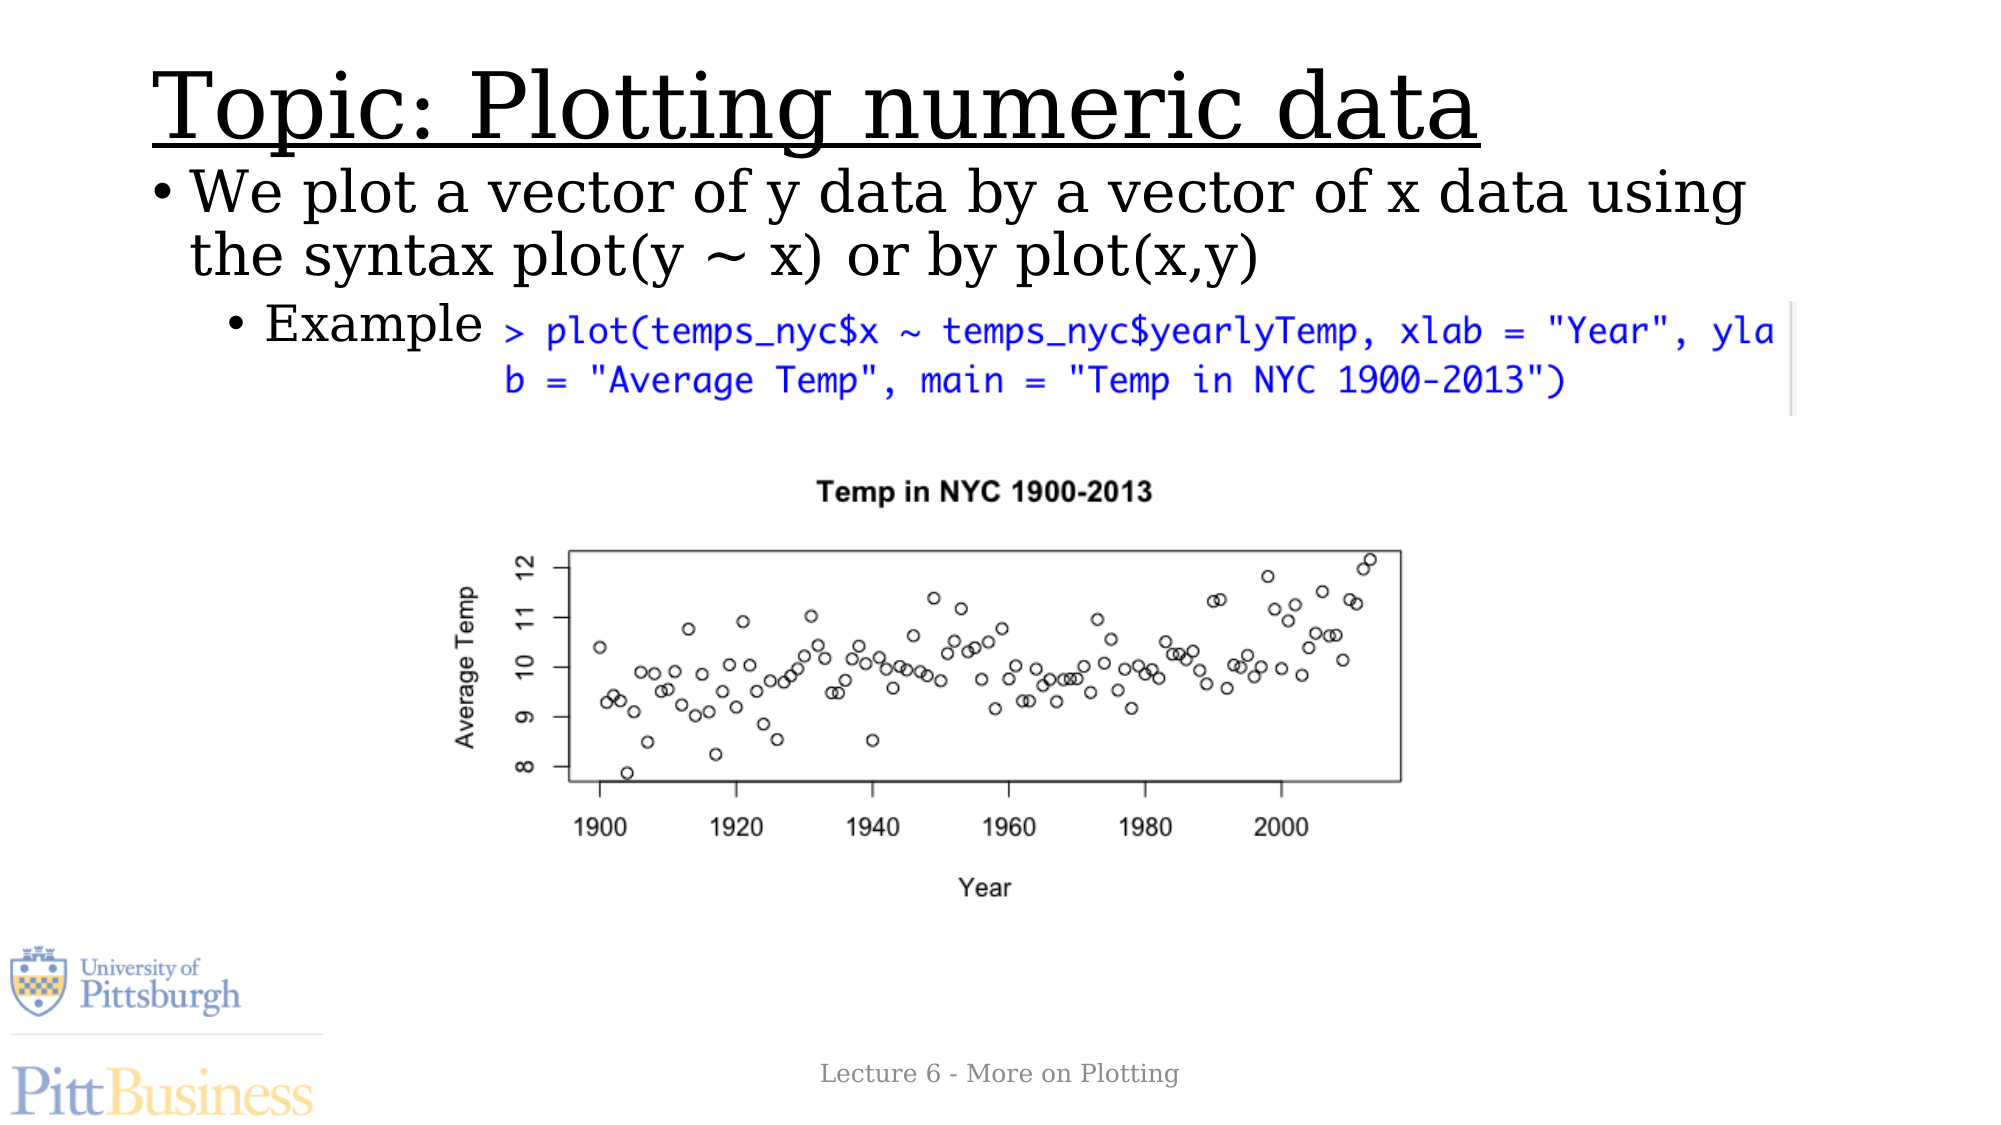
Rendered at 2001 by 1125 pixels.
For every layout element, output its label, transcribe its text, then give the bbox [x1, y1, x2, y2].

picture [447, 429, 1464, 934]
footer Lecture 6 - More on Plotting [662, 1042, 1338, 1103]
title Topic: Plotting numeric data [137, 0, 1563, 154]
picture [488, 301, 1797, 416]
list We plot a vector of y data by a vector of x data using the syntax plot(y ~ x) or by plot(x,y) Example: [137, 154, 1830, 948]
